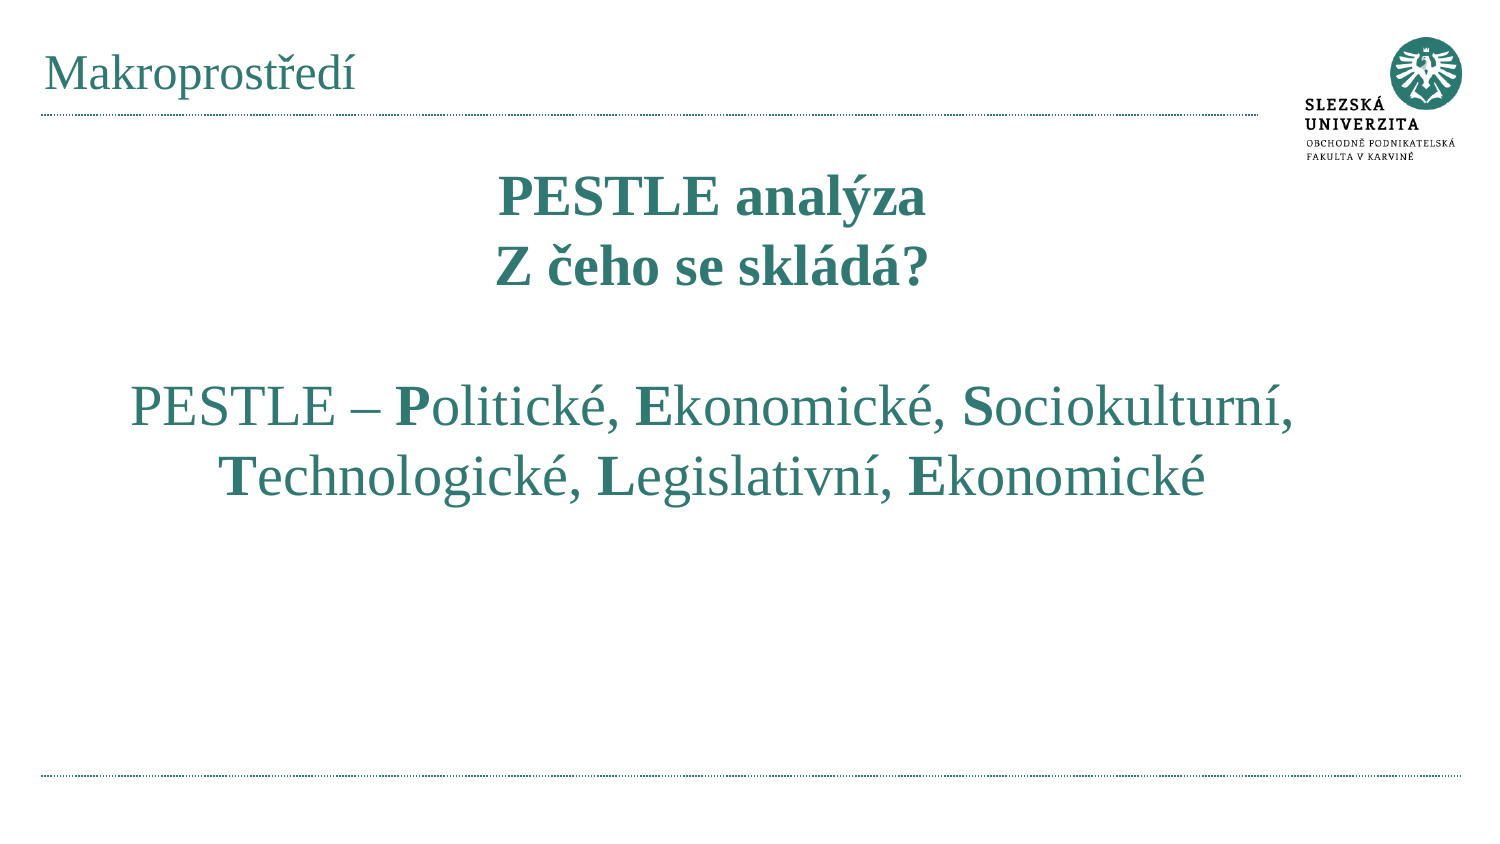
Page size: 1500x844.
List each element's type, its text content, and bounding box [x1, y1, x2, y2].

list PESTLE analýza Z čeho se skládá? PESTLE – Politické, Ekonomické, Sociokulturní, Technologické, Legislativní, Ekonomické [33, 150, 1392, 387]
picture [1305, 37, 1462, 160]
title Makroprostředí [29, 32, 668, 116]
